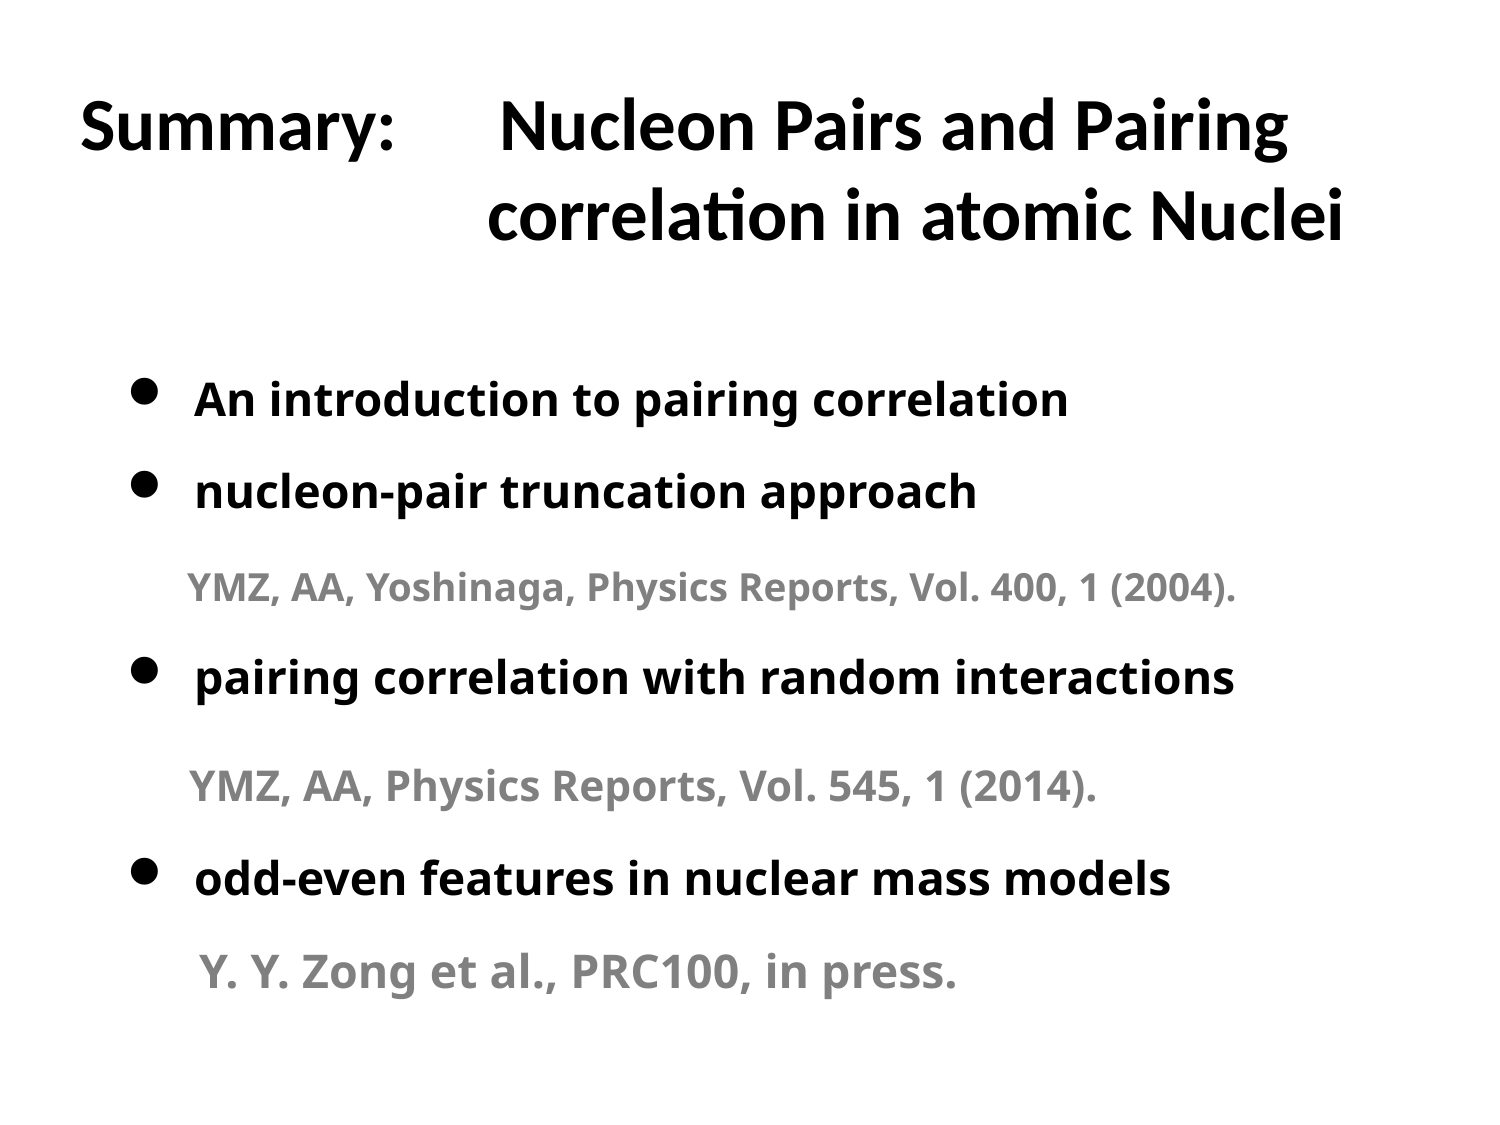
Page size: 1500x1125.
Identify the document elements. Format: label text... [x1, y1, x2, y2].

subtitle An introduction to pairing correlation nucleon-pair truncation approach YMZ, AA, Yoshinaga, Physics Reports, Vol. 400, 1 (2004). pairing correlation with random interactions YMZ, AA, Physics Reports, Vol. 545, 1 (2014). odd-even features in nuclear mass models Y. Y. Zong et al., PRC100, in press. [112, 334, 1447, 1008]
title Summary: Nucleon Pairs and Pairing correlation in atomic Nuclei [64, 0, 1500, 371]
